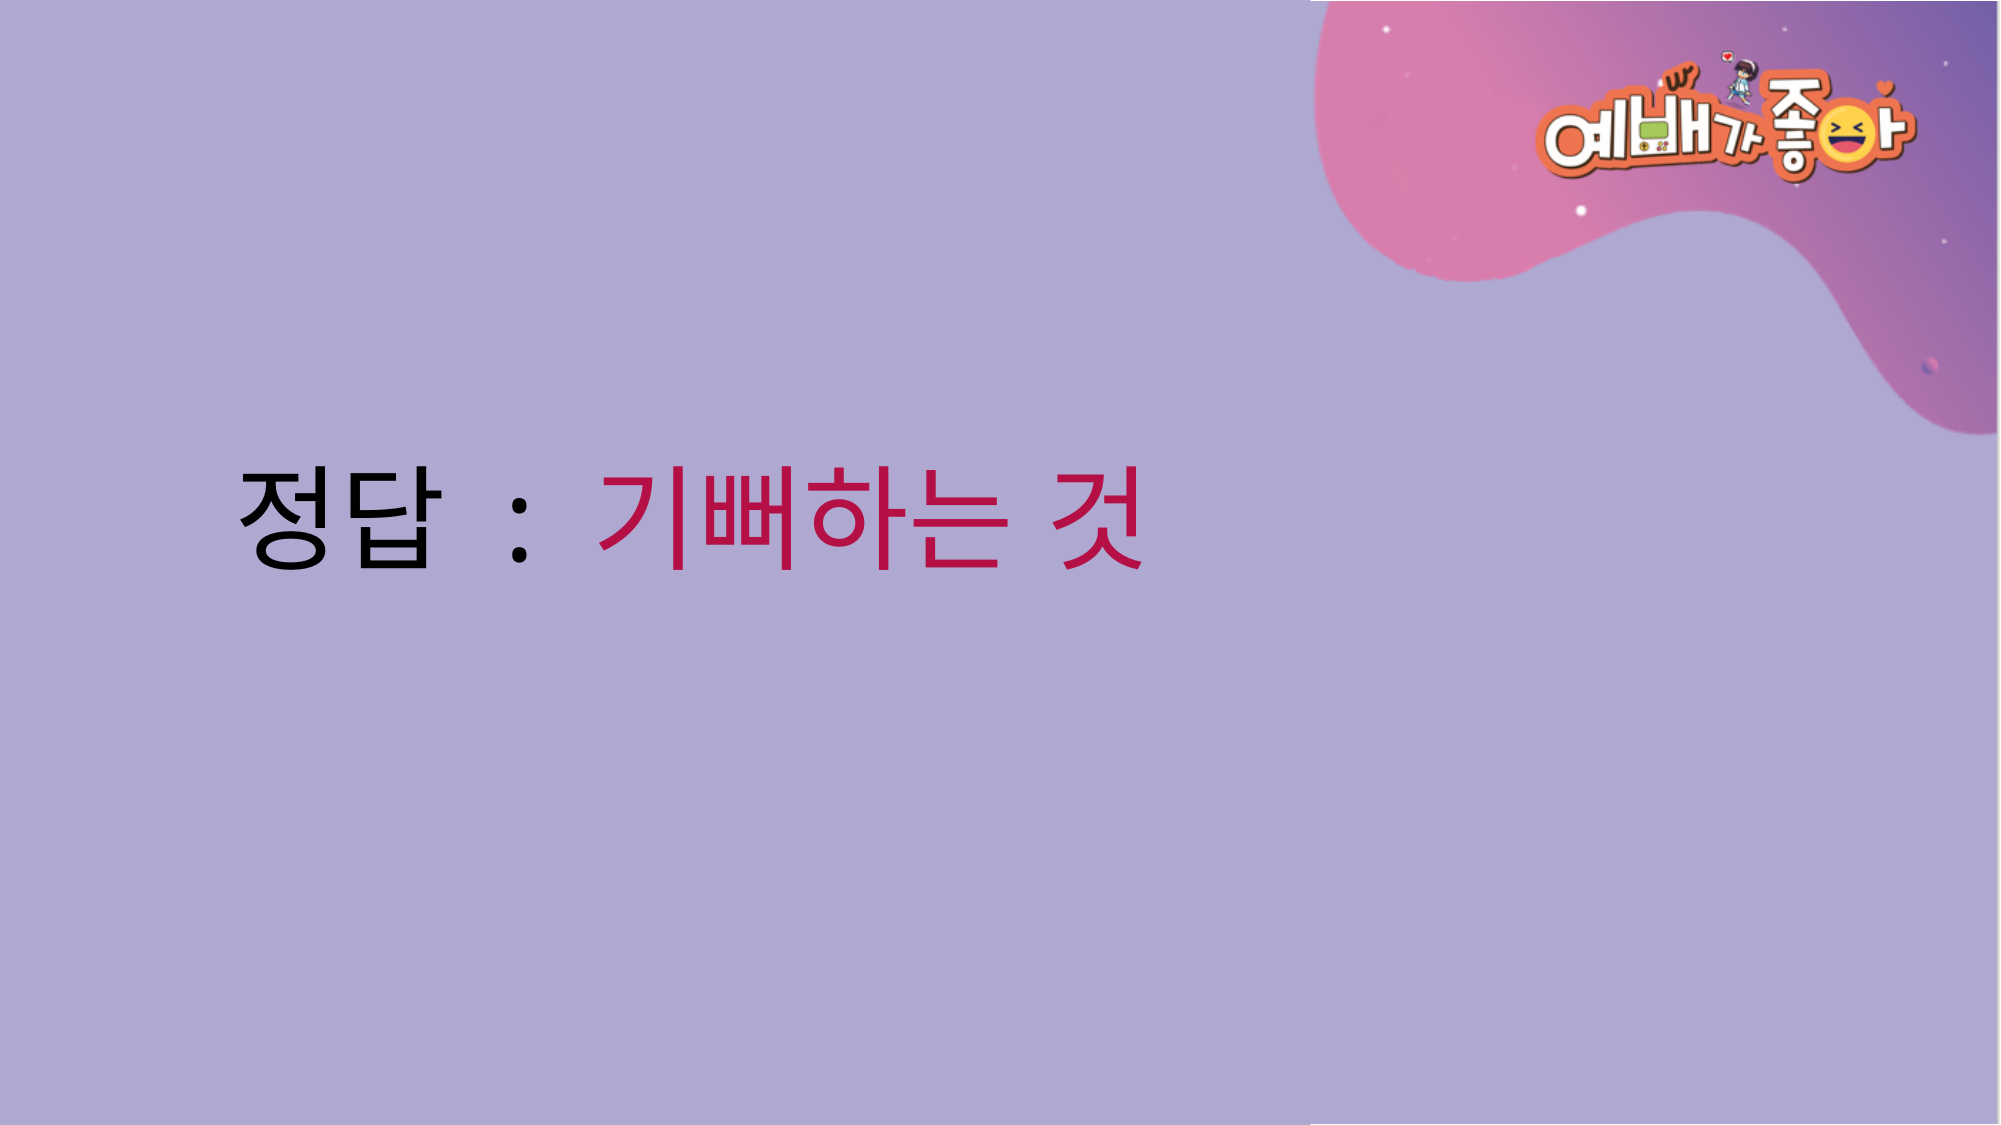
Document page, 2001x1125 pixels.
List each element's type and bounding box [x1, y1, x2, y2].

text_box [0, 0, 2000, 1125]
